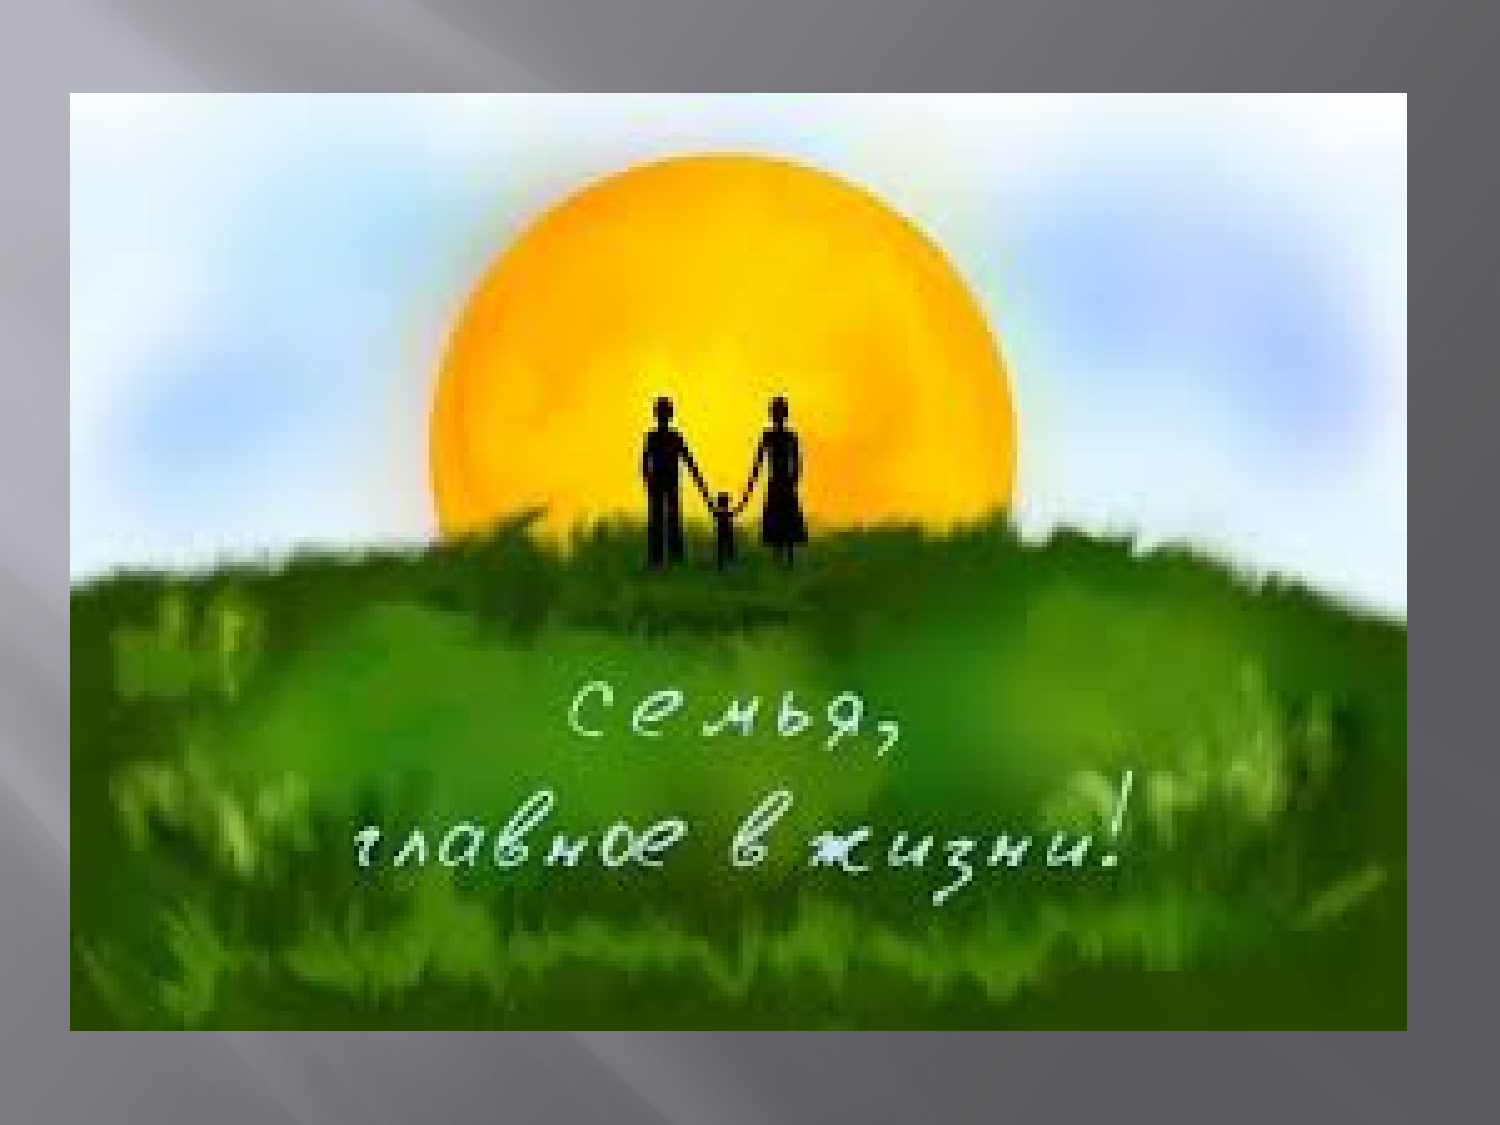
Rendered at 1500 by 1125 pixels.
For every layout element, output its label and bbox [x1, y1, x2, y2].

picture [70, 93, 1407, 1032]
